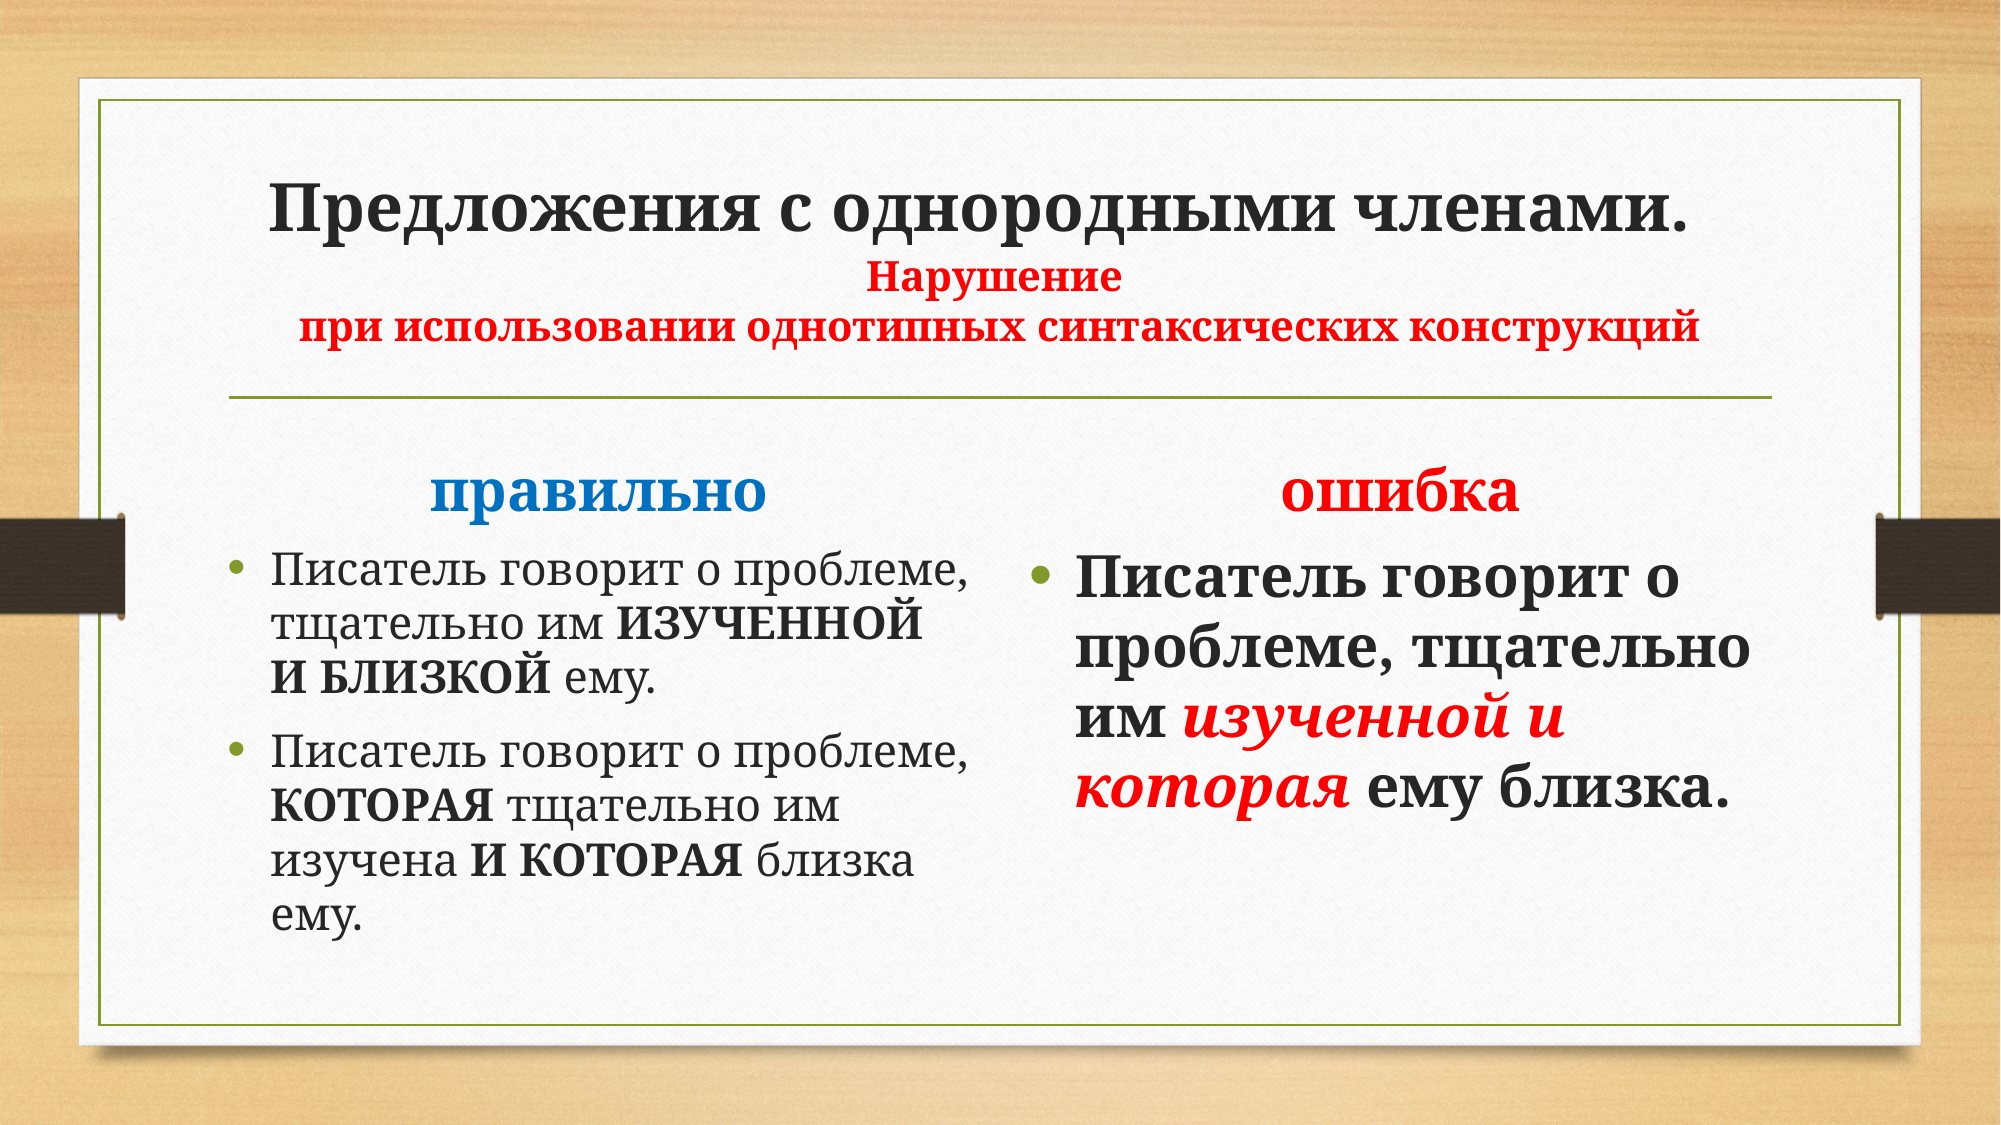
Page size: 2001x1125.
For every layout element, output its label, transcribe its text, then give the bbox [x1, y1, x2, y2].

list ошибка [1013, 436, 1788, 531]
picture [0, 0, 2001, 1125]
list Писатель говорит о проблеме, тщательно им ИЗУЧЕННОЙ И БЛИЗКОЙ ему. Писатель говорит о проблеме, КОТОРАЯ тщательно им изучена И КОТОРАЯ близка ему. [212, 532, 987, 964]
title Предложения с однородными членами. Нарушение при использовании однотипных синтаксических конструкций [212, 95, 1788, 395]
list правильно [212, 436, 987, 531]
list Писатель говорит о проблеме, тщательно им изученной и которая ему близка. [1013, 532, 1788, 964]
